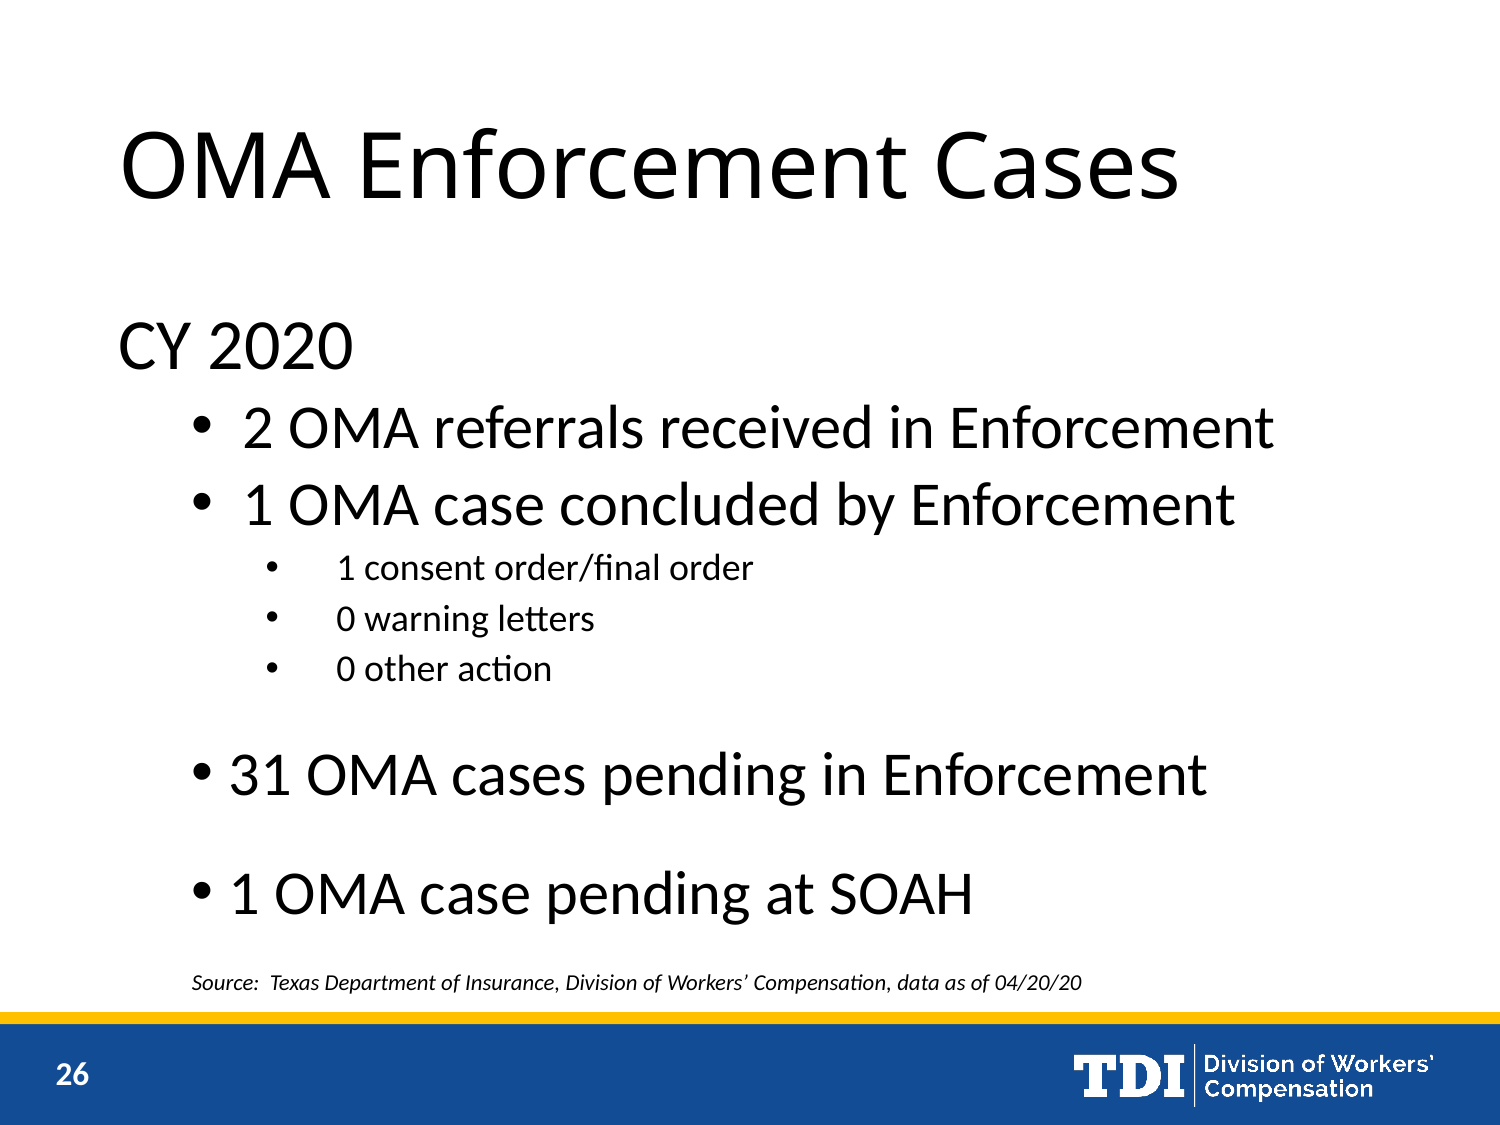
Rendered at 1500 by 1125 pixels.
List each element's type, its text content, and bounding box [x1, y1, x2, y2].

list CY 2020 2 OMA referrals received in Enforcement 1 OMA case concluded by Enforcement 1 consent order/final order 0 warning letters 0 other action 31 OMA cases pending in Enforcement 1 OMA case pending at SOAH Source: Texas Department of Insurance, Division of Workers’ Compensation, data as of 04/20/20 [103, 299, 1397, 1014]
picture [1074, 1044, 1433, 1107]
title OMA Enforcement Cases [103, 59, 1397, 278]
